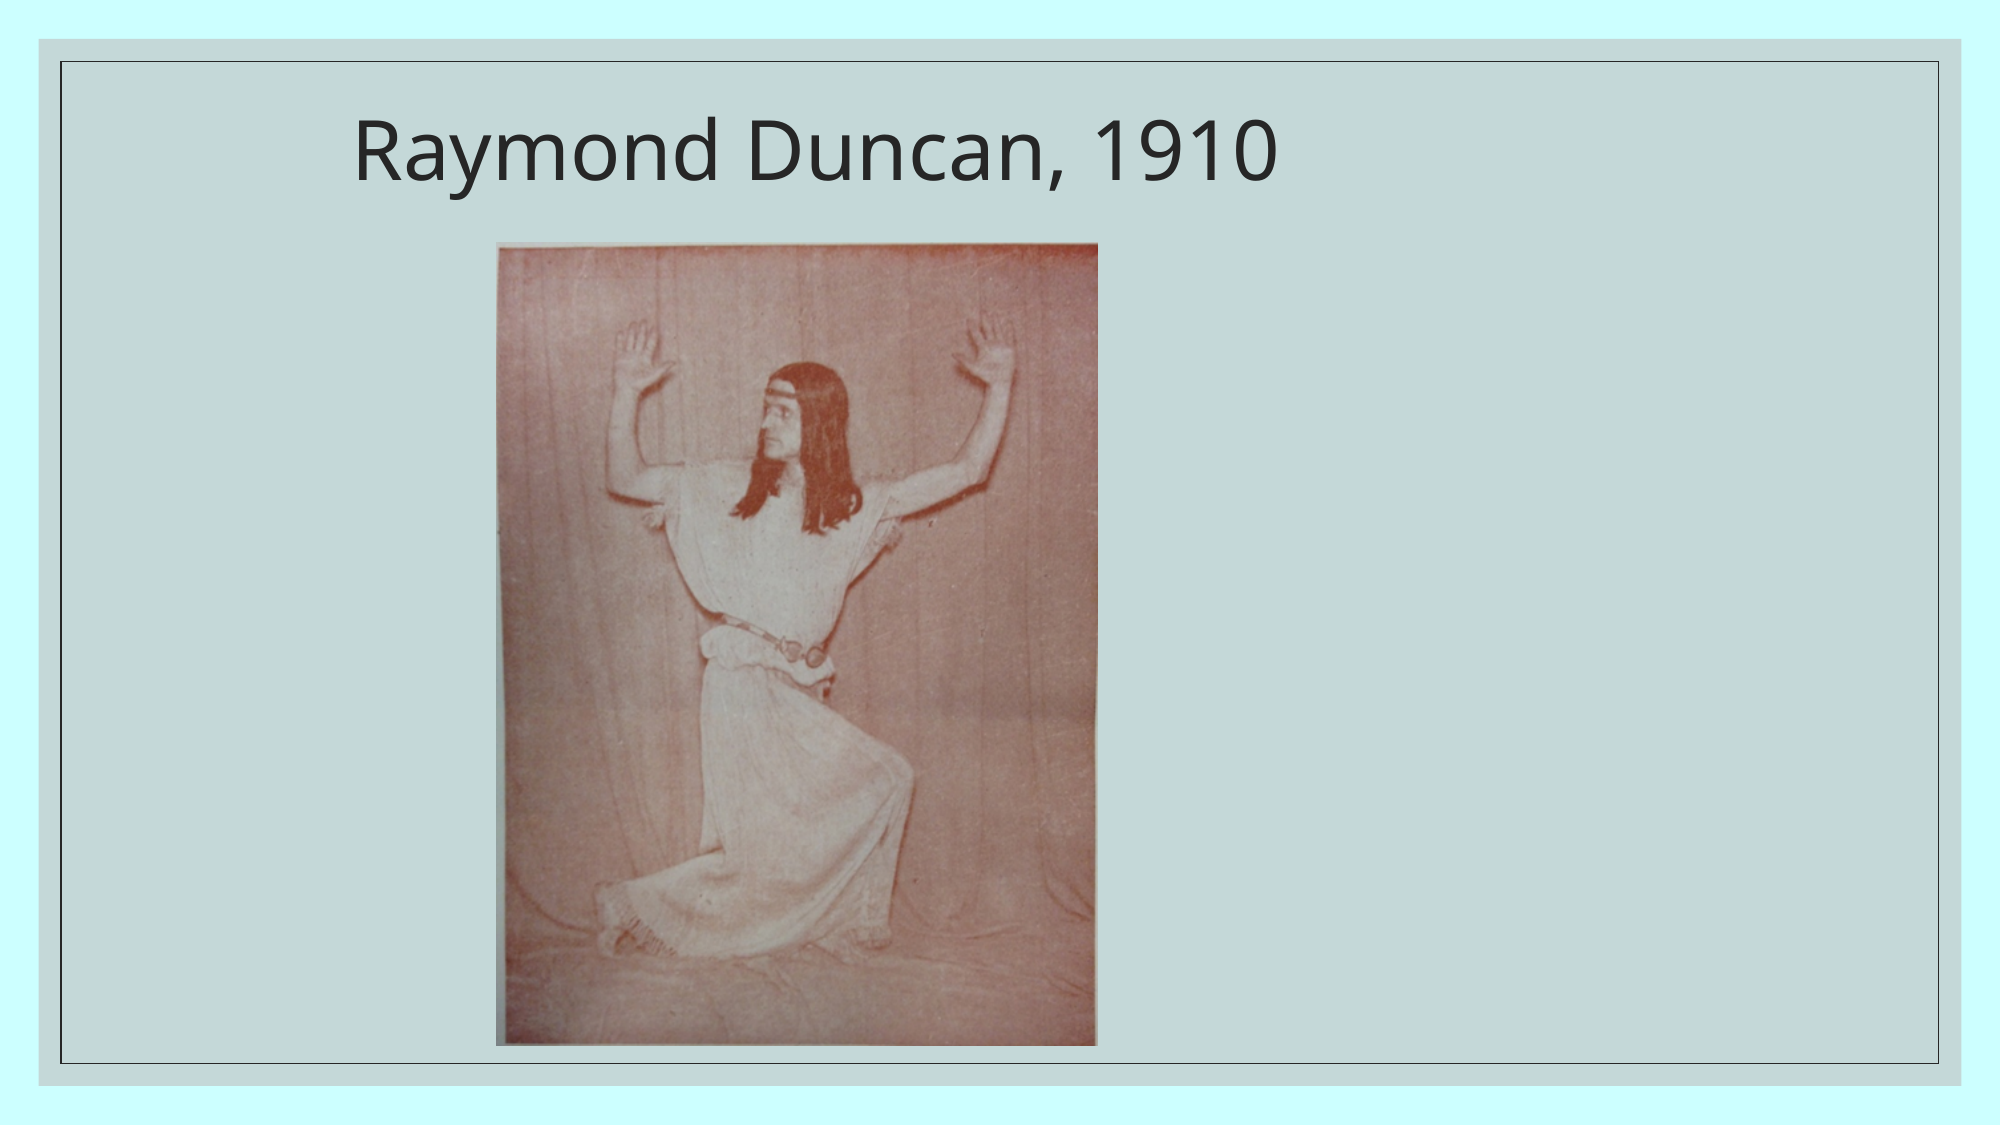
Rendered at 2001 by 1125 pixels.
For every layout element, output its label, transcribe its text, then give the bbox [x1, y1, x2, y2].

title Raymond Duncan, 1910 [111, 99, 1522, 207]
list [496, 242, 1098, 1046]
